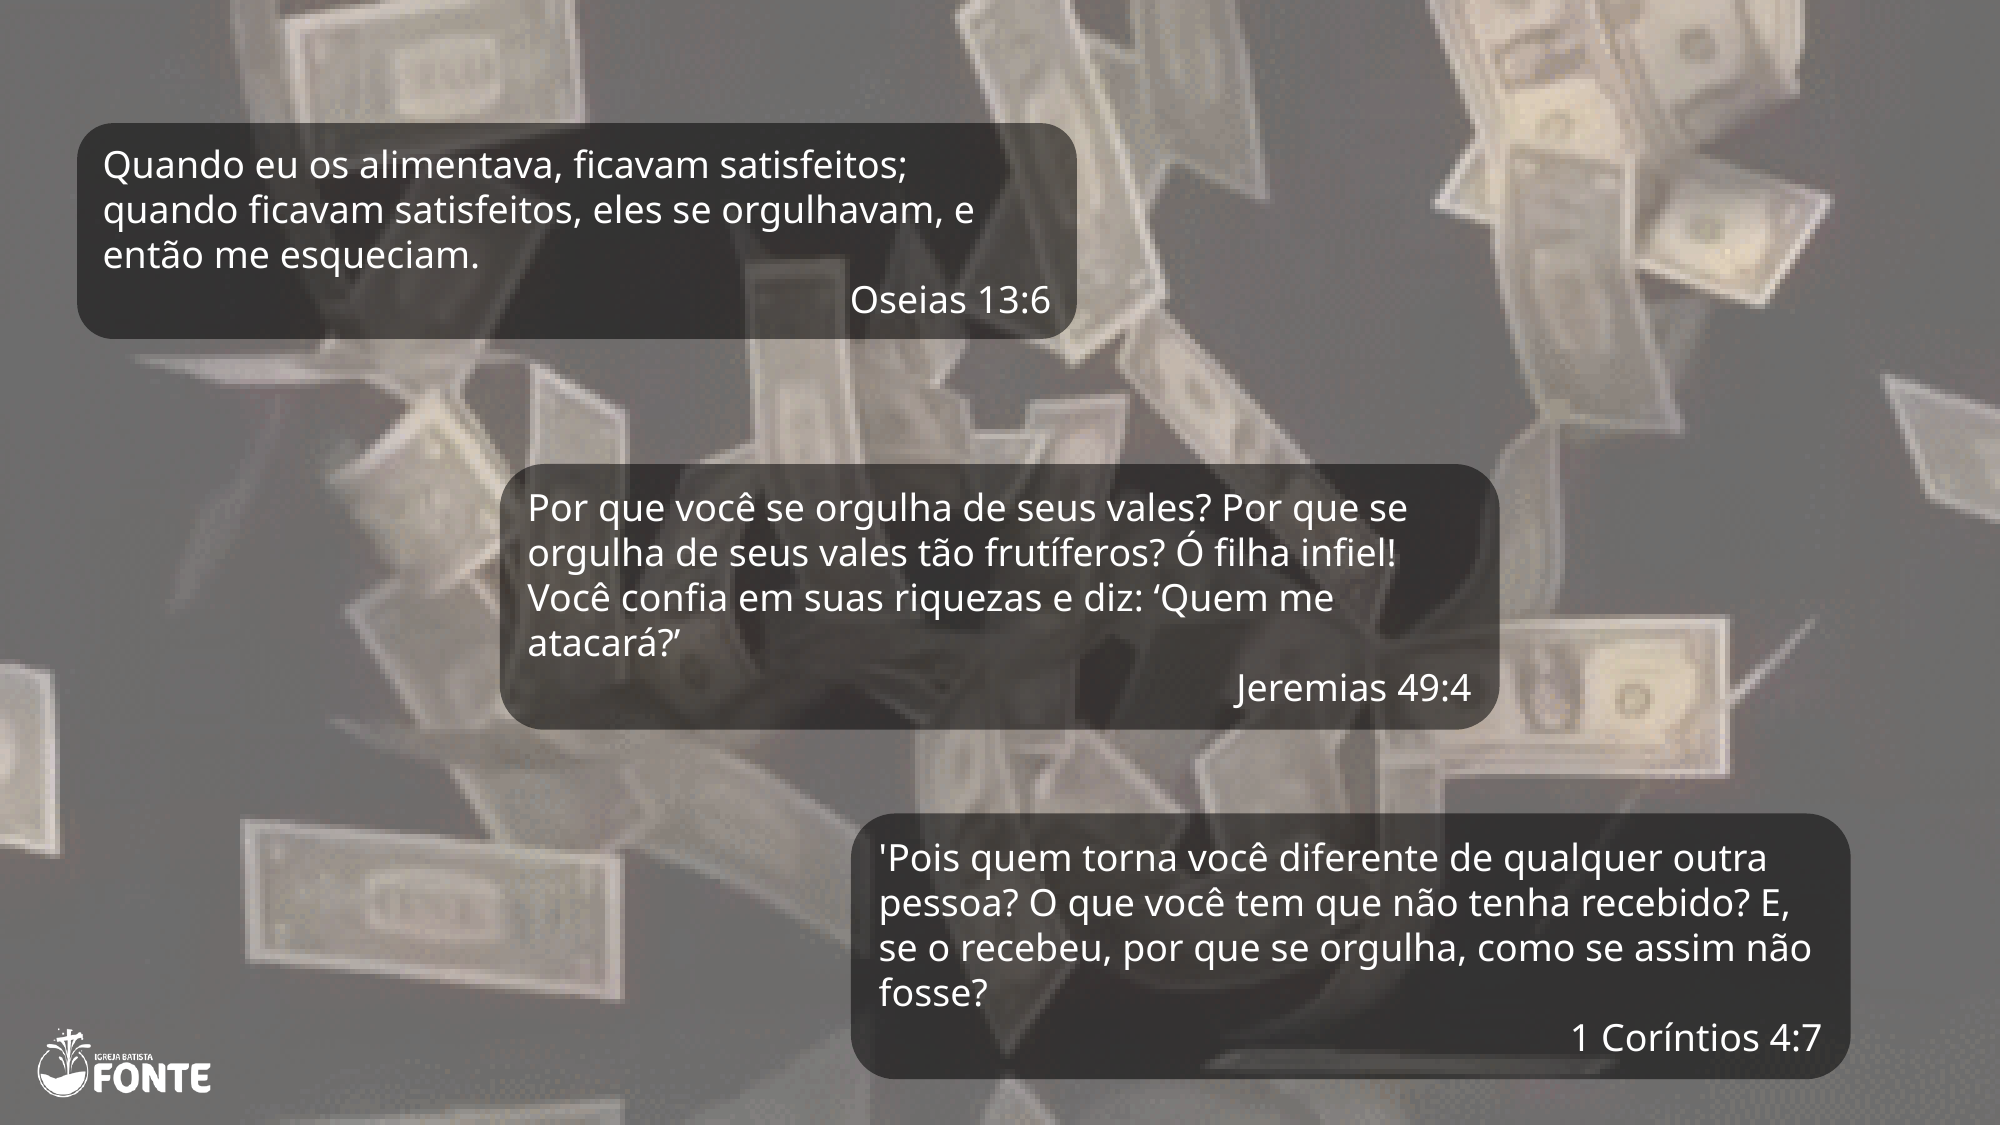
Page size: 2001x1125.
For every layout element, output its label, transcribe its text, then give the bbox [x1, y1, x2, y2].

picture [34, 1024, 214, 1101]
text_box 'Pois quem torna você diferente de qualquer outra pessoa? O que você tem que não tenha recebido? E, se o recebeu, por que se orgulha, como se assim não fosse? 1 Coríntios 4:7 [850, 813, 1851, 1080]
text_box Quando eu os alimentava, ficavam satisfeitos; quando ficavam satisfeitos, eles se orgulhavam, e então me esqueciam. Oseias 13:6 [77, 123, 1077, 339]
text_box Por que você se orgulha de seus vales? Por que se orgulha de seus vales tão frutíferos? Ó filha infiel! Você confia em suas riquezas e diz: ‘Quem me atacará?’ Jeremias 49:4 [499, 463, 1500, 730]
